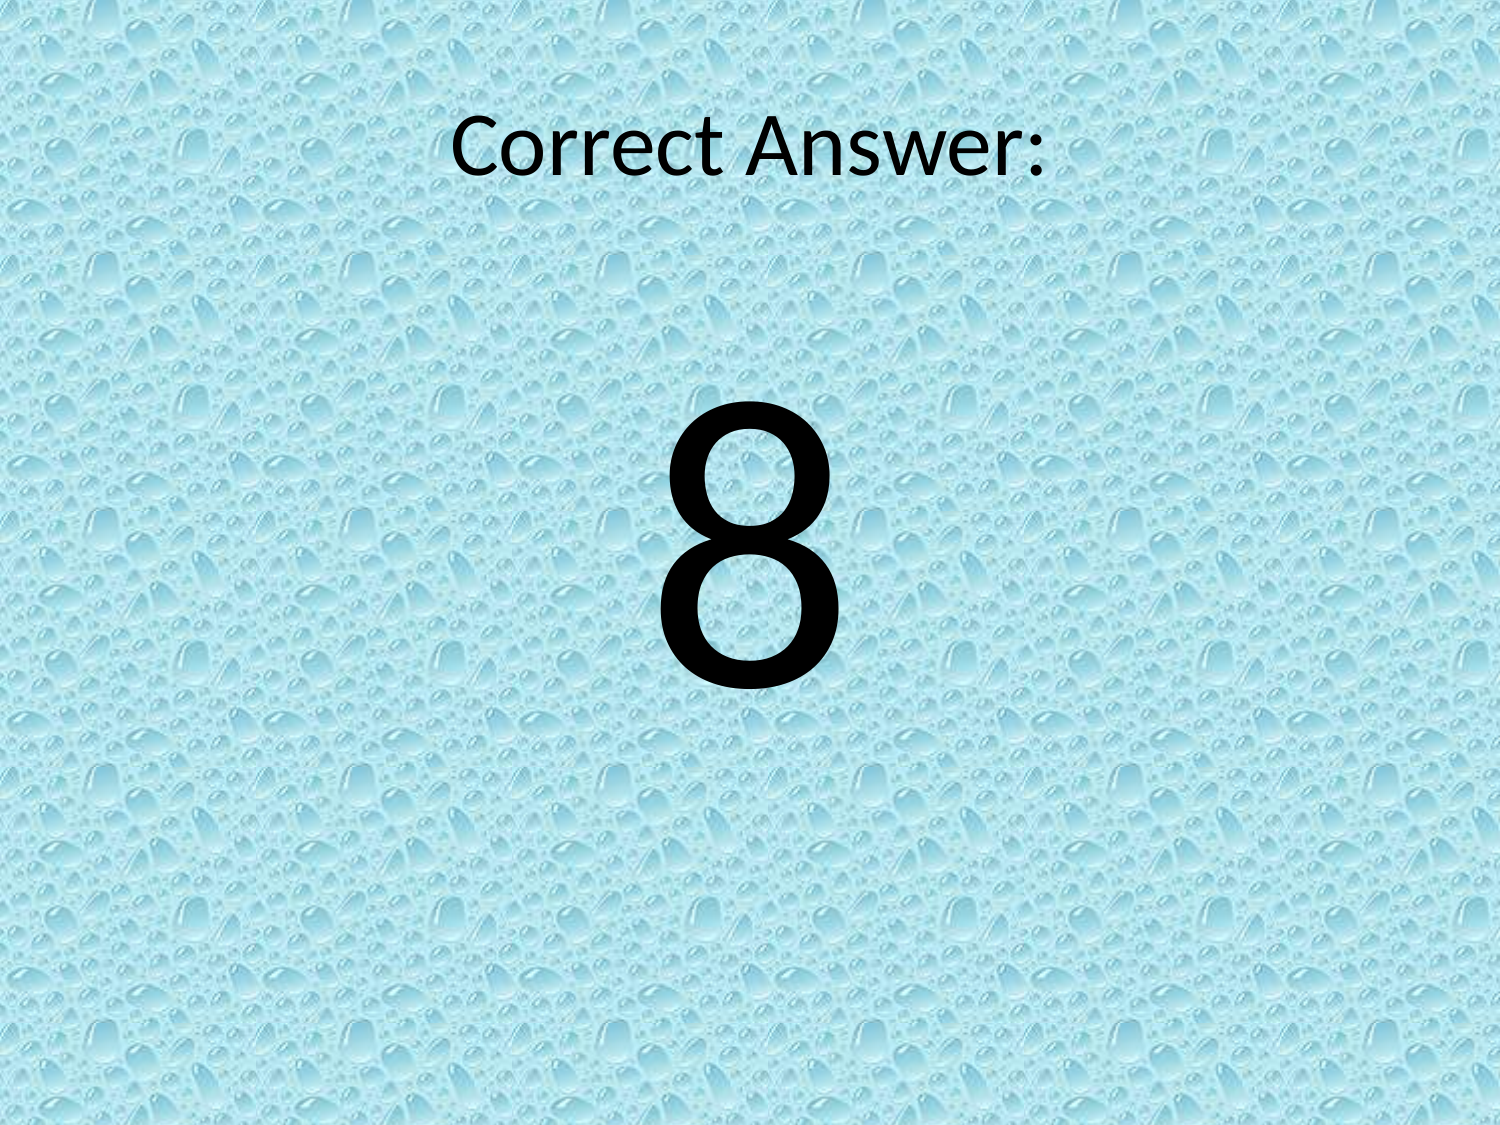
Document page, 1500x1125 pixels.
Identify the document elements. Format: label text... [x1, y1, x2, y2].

title Correct Answer: [75, 45, 1425, 233]
list 8 [75, 262, 1425, 1005]
picture [0, 0, 1500, 1125]
